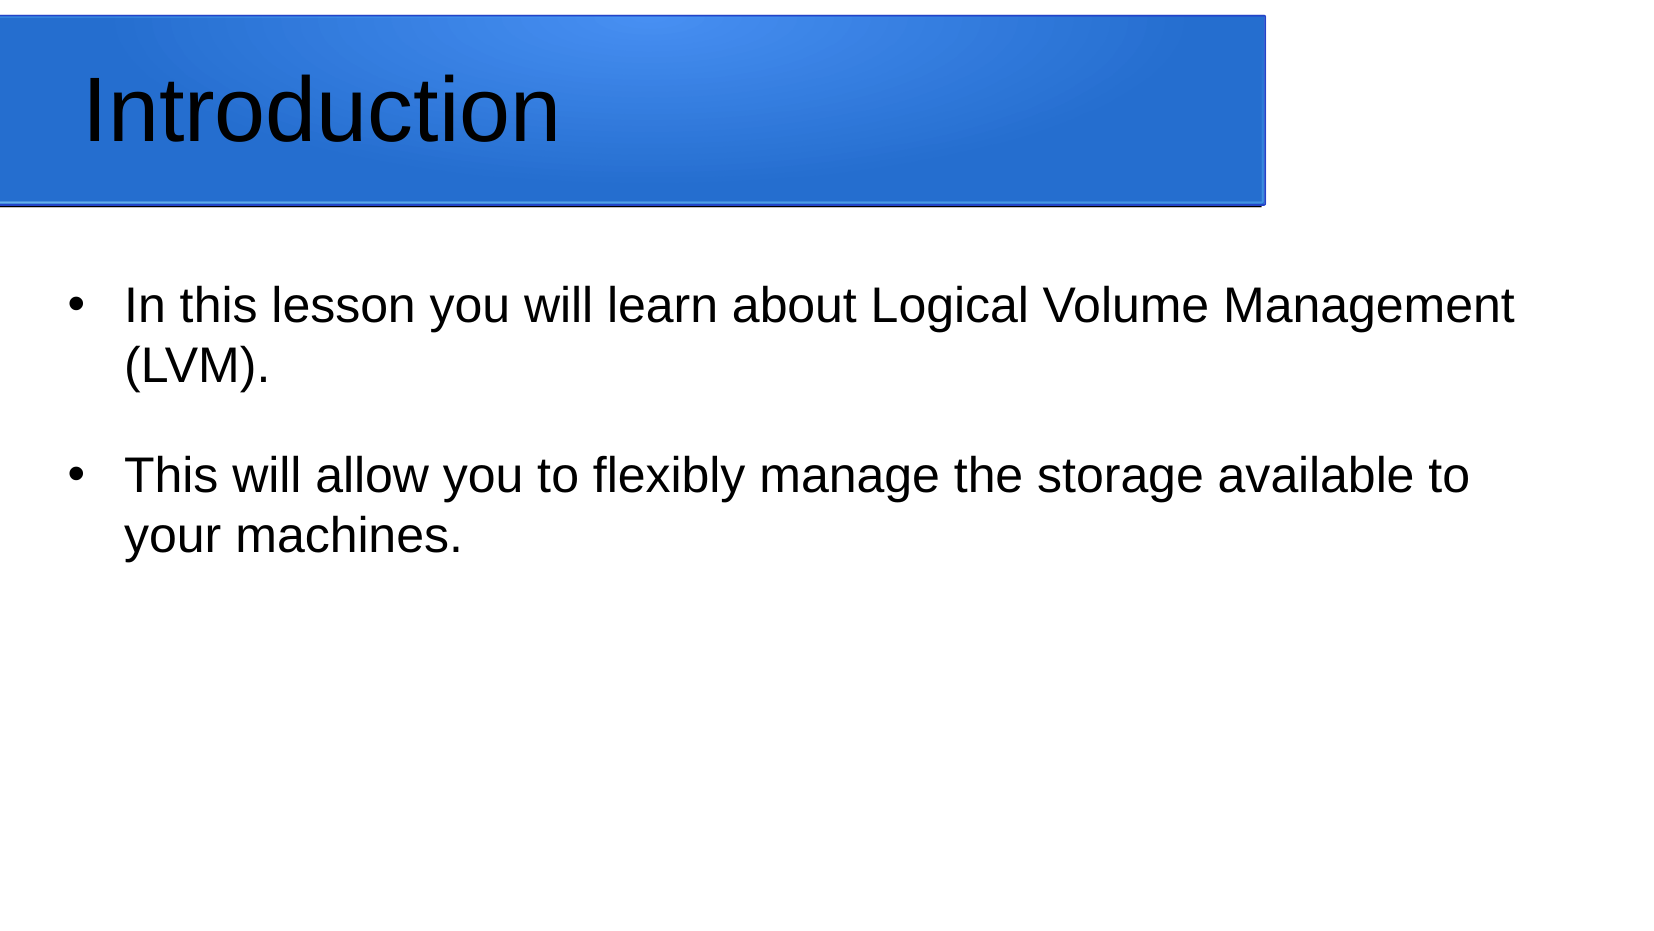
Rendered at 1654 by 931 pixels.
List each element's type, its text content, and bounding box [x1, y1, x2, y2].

list In this lesson you will learn about Logical Volume Management (LVM). This will allow you to flexibly manage the storage available to your machines. [67, 272, 1560, 867]
title Introduction [82, 35, 1235, 189]
picture [0, 13, 1269, 211]
